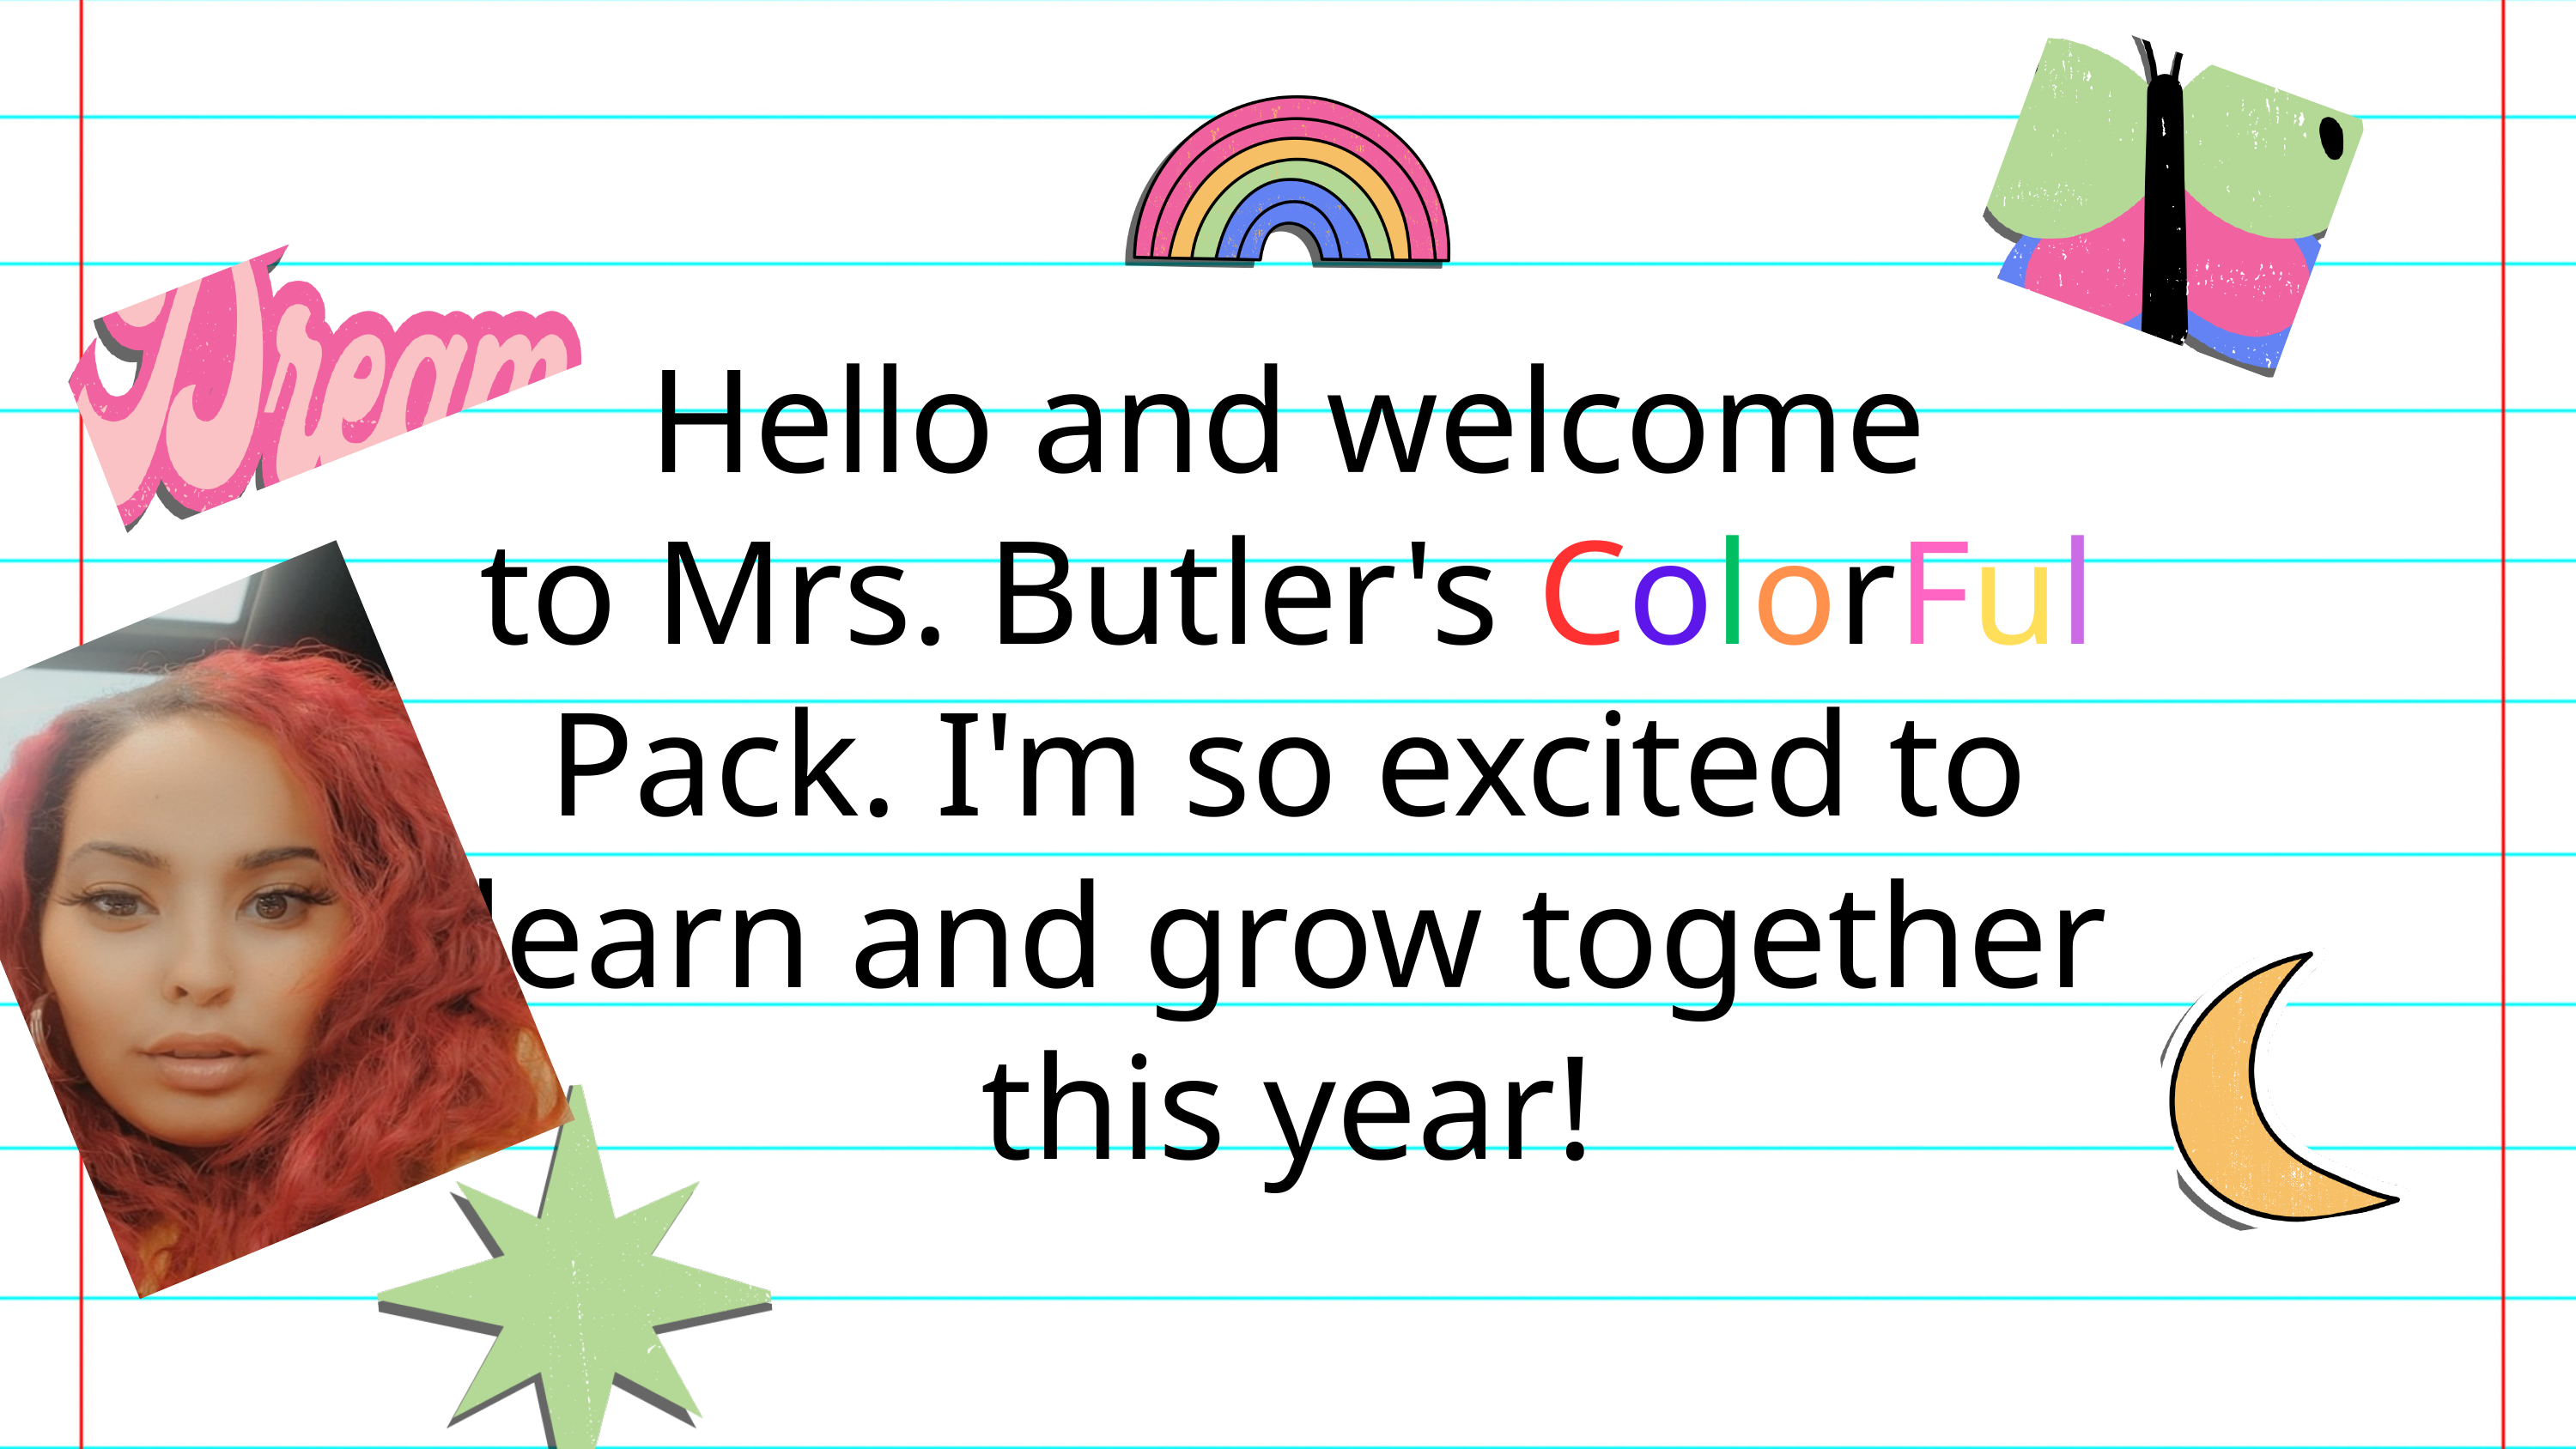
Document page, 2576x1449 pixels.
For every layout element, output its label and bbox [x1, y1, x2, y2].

text_box [368, 1172, 786, 1449]
text_box [455, 88, 2120, 1198]
text_box [2148, 940, 2412, 1240]
text_box [0, 0, 2576, 1449]
text_box [51, 181, 451, 541]
text_box [0, 540, 451, 1300]
text_box [2030, 8, 2367, 379]
